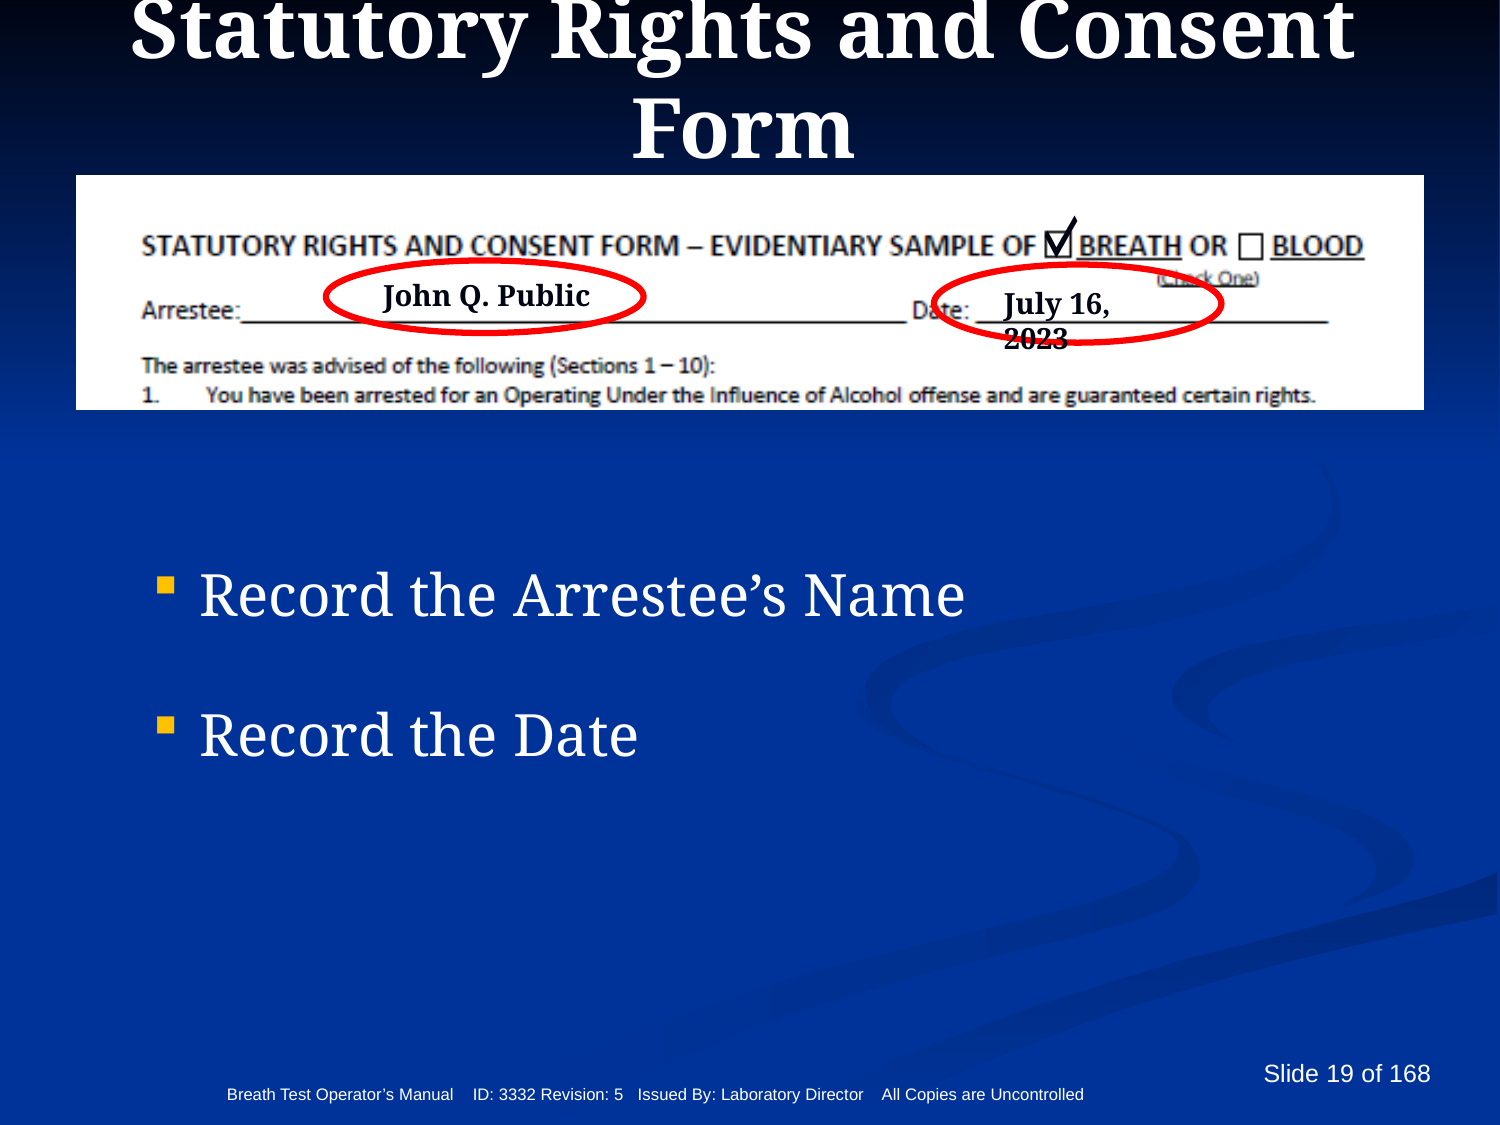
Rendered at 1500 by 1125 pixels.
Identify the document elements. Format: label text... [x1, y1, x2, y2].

title Statutory Rights and Consent Form [68, 12, 1419, 138]
footer Breath Test Operator’s Manual ID: 3332 Revision: 5 Issued By: Laboratory Director All Copies are Uncontrolled [74, 1032, 1238, 1112]
text_box Record the Arrestee’s Name Record the Date [137, 480, 1301, 846]
picture [76, 175, 1424, 411]
